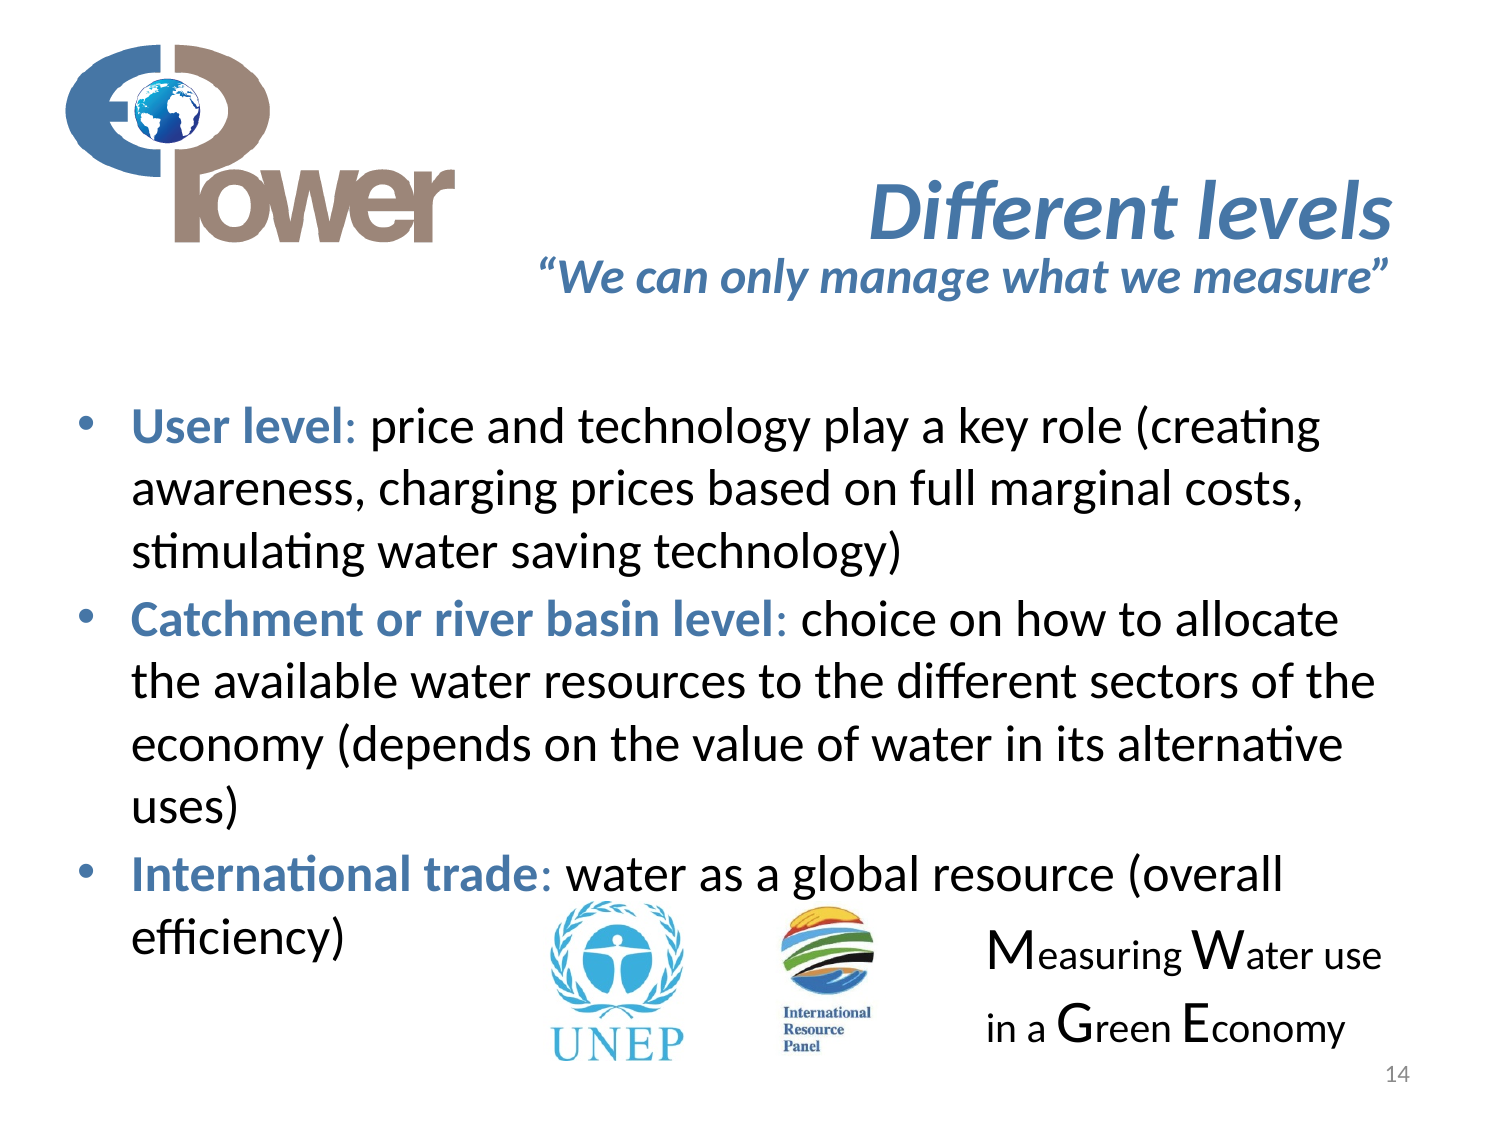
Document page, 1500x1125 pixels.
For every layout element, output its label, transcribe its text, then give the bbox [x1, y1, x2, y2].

title Different levels [460, 147, 1409, 236]
list User level: price and technology play a key role (creating awareness, charging prices based on full marginal costs, stimulating water saving technology) Catchment or river basin level: choice on how to allocate the available water resources to the different sectors of the economy (depends on the value of water in its alternative uses) International trade: water as a global resource (overall efficiency) [62, 383, 1409, 997]
picture [61, 41, 455, 244]
slide_number 14 [1074, 1042, 1425, 1103]
picture [767, 901, 888, 1061]
text_box “We can only manage what we measure” [61, 236, 1409, 311]
picture [542, 901, 692, 1061]
text_box Measuring Water use in a Green Economy [970, 902, 1409, 1062]
